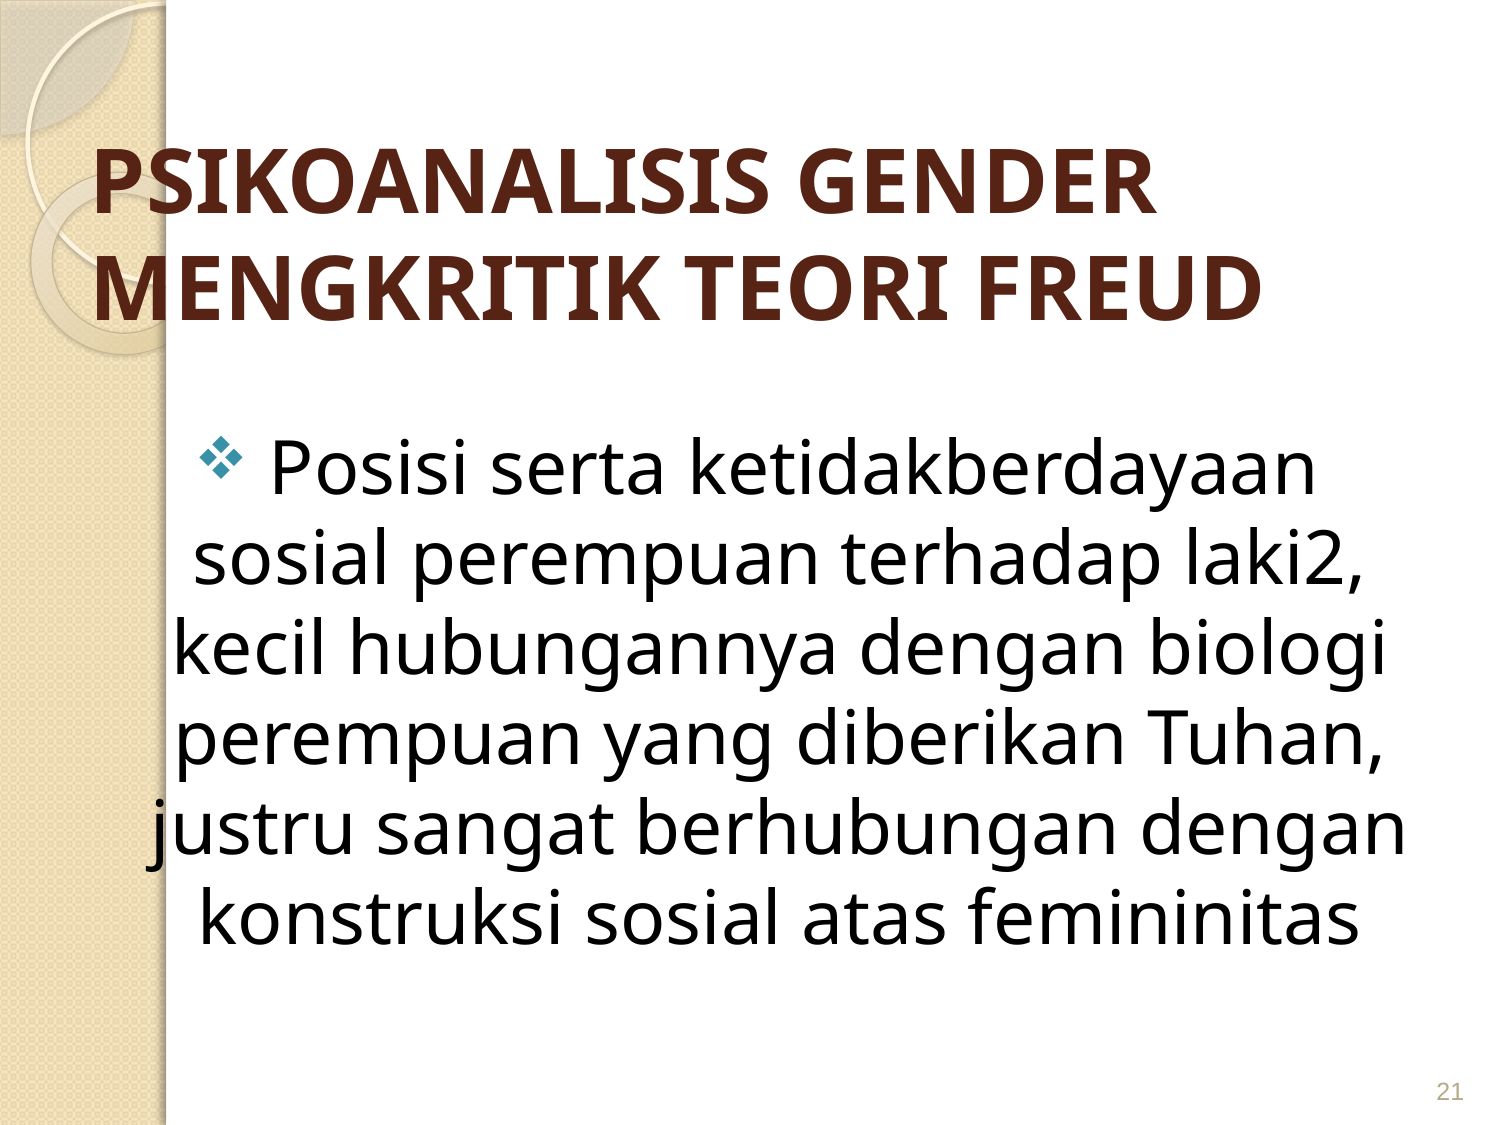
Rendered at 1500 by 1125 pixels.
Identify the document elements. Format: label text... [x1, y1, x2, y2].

slide_number 21 [1413, 1034, 1488, 1113]
list Posisi serta ketidakberdayaan sosial perempuan terhadap laki2, kecil hubungannya dengan biologi perempuan yang diberikan Tuhan, justru sangat berhubungan dengan konstruksi sosial atas femininitas [75, 412, 1425, 1005]
title PSIKOANALISIS GENDER MENGKRITIK TEORI FREUD [75, 99, 1425, 363]
